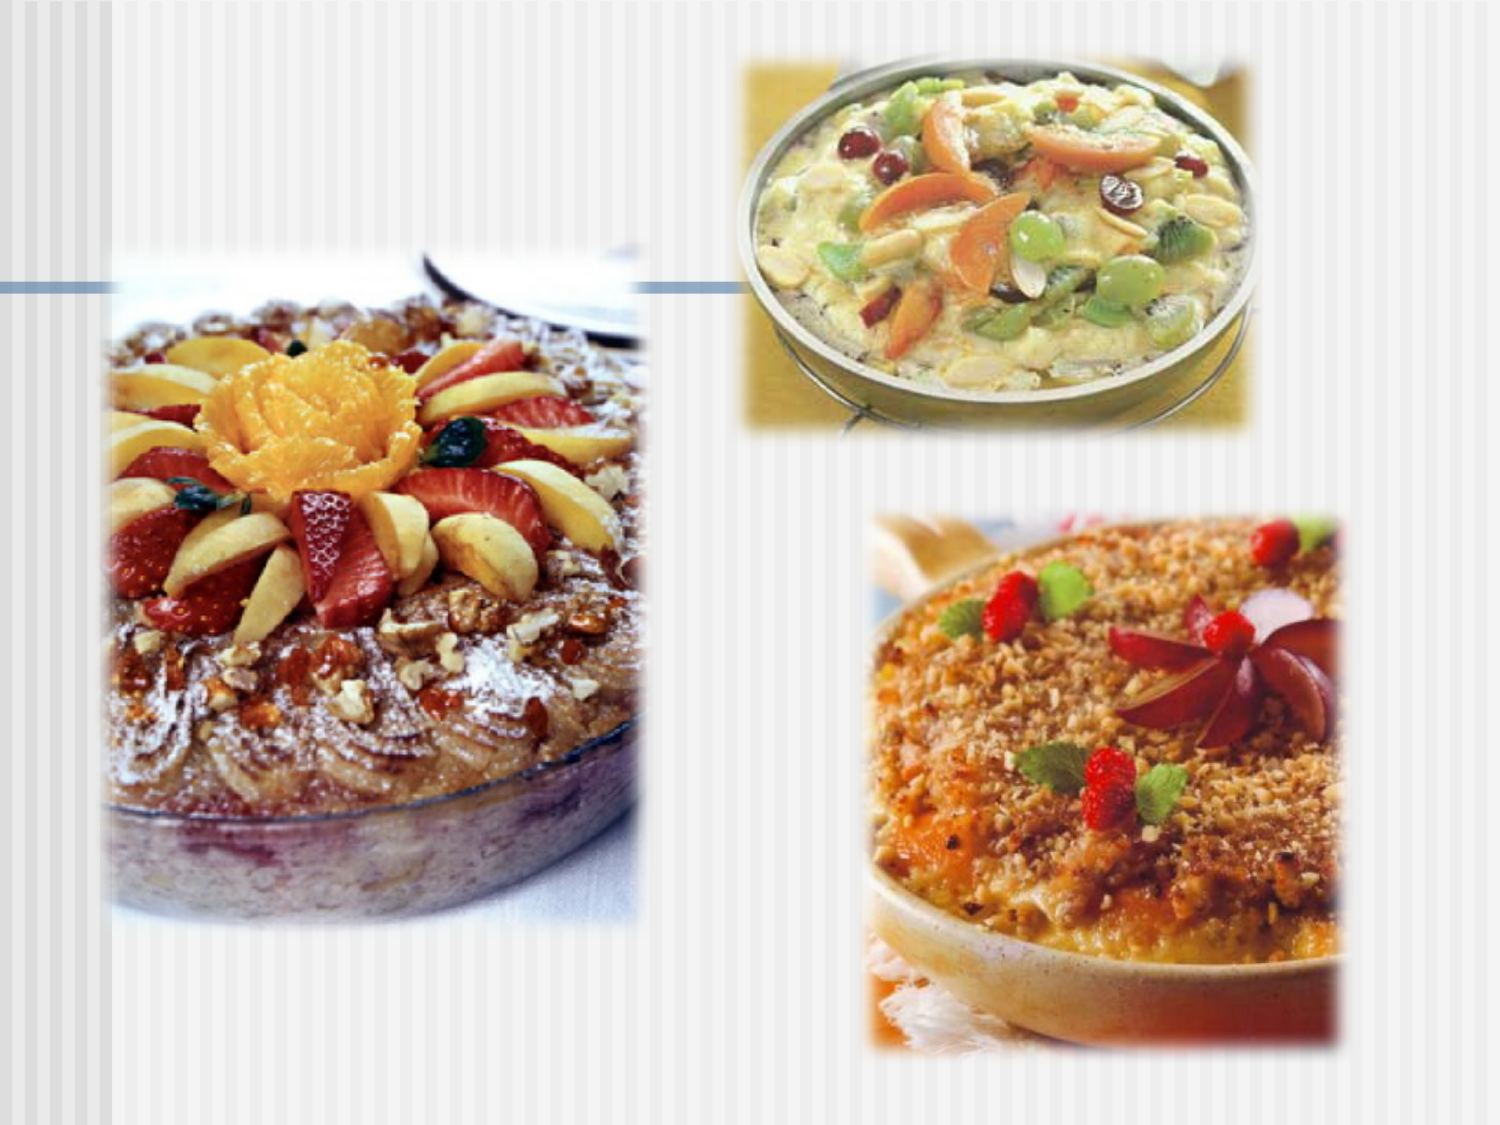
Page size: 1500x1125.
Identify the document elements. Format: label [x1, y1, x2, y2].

picture [855, 503, 1355, 1066]
picture [726, 46, 1265, 448]
picture [93, 234, 655, 941]
